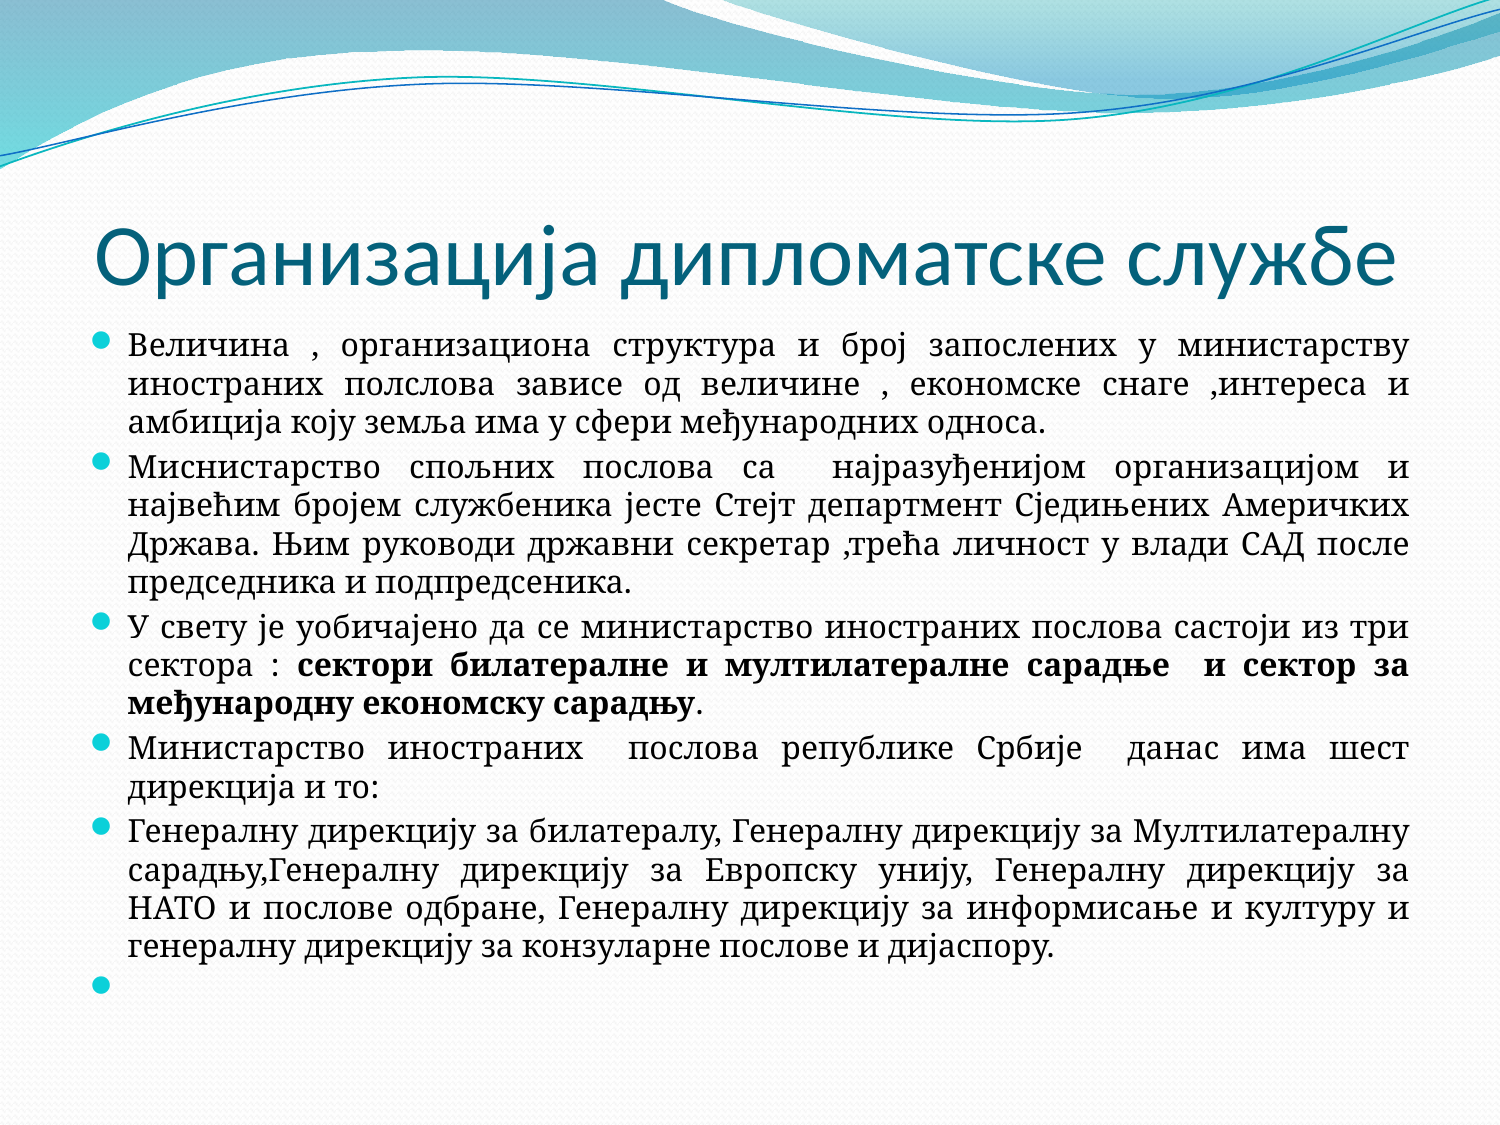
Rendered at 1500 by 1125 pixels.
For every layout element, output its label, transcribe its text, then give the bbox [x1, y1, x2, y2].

list Величина , организациона структура и број запослених у министарству иностраних полслова зависе од величине , економске снаге ,интереса и амбиција коју земља има у сфери међународних односа. Миснистарство спољних послова са најразуђенијом организацијом и највећим бројем службеника јесте Стејт департмент Сједињених Америчких Држава. Њим руководи државни секретар ,трећа личност у влади САД после председника и подпредсеника. У свету је уобичајено да се министарство иностраних послова састоји из три сектора : сектори билатералне и мултилатералне сарадње и сектор за међународну економску сарадњу. Министарство иностраних послова републике Србије данас има шест дирекција и то: Генералну дирекцију за билатералу, Генералну дирекцију за Мултилатералну сарадњу,Генералну дирекцију за Европску унију, Генералну дирекцију за НАТО и послове одбране, Генералну дирекцију за информисање и културу и генералну дирекцију за конзуларне послове и дијаспору. [75, 317, 1425, 1038]
title Организација дипломатске службе [75, 115, 1425, 303]
